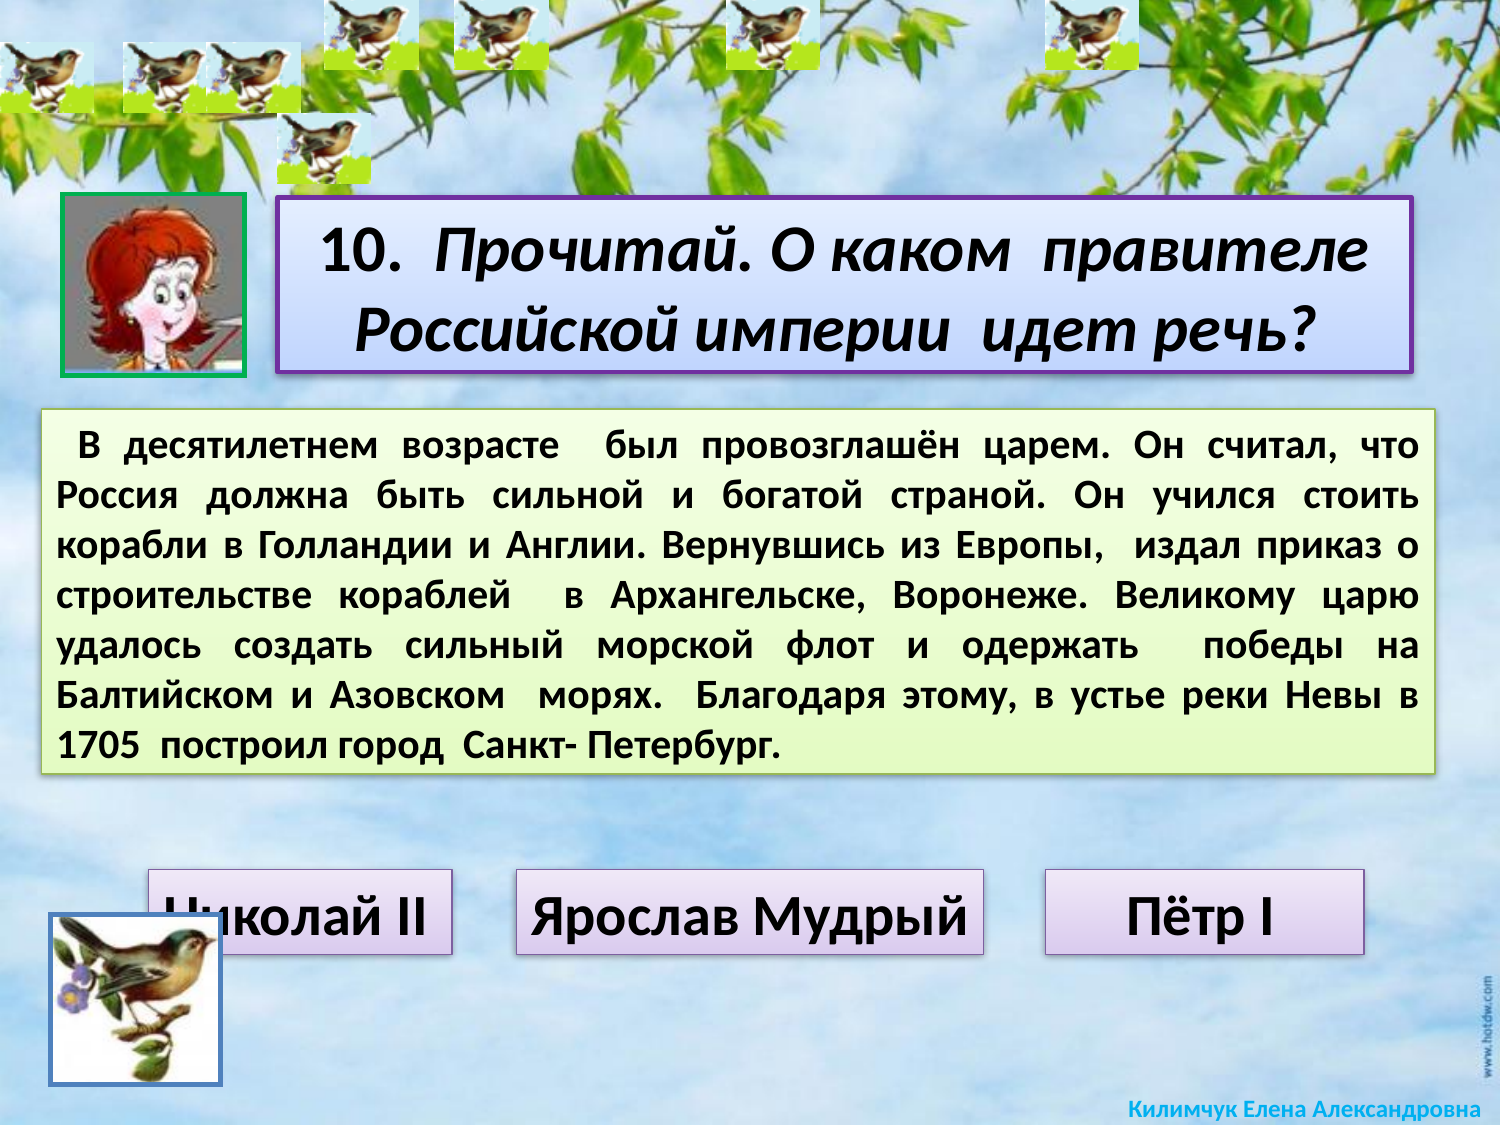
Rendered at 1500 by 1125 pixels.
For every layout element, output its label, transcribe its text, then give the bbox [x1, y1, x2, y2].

text_box 10. Прочитай. О каком правителе Российской империи идет речь? [277, 196, 1412, 373]
text_box Пётр I [1045, 869, 1365, 955]
text_box Ярослав Мудрый [516, 869, 984, 955]
picture [0, 0, 1500, 1125]
text_box В десятилетнем возрасте был провозглашён царем. Он считал, что Россия должна быть сильной и богатой страной. Он учился стоить корабли в Голландии и Англии. Вернувшись из Европы, издал приказ о строительстве кораблей в Архангельске, Воронеже. Великому царю удалось создать сильный морской флот и одержать победы на Балтийском и Азовском морях. Благодаря этому, в устье реки Невы в 1705 построил город Санкт- Петербург. [41, 408, 1436, 775]
text_box Николай II [148, 869, 453, 955]
text_box Килимчук Елена Александровна [1108, 1087, 1500, 1125]
